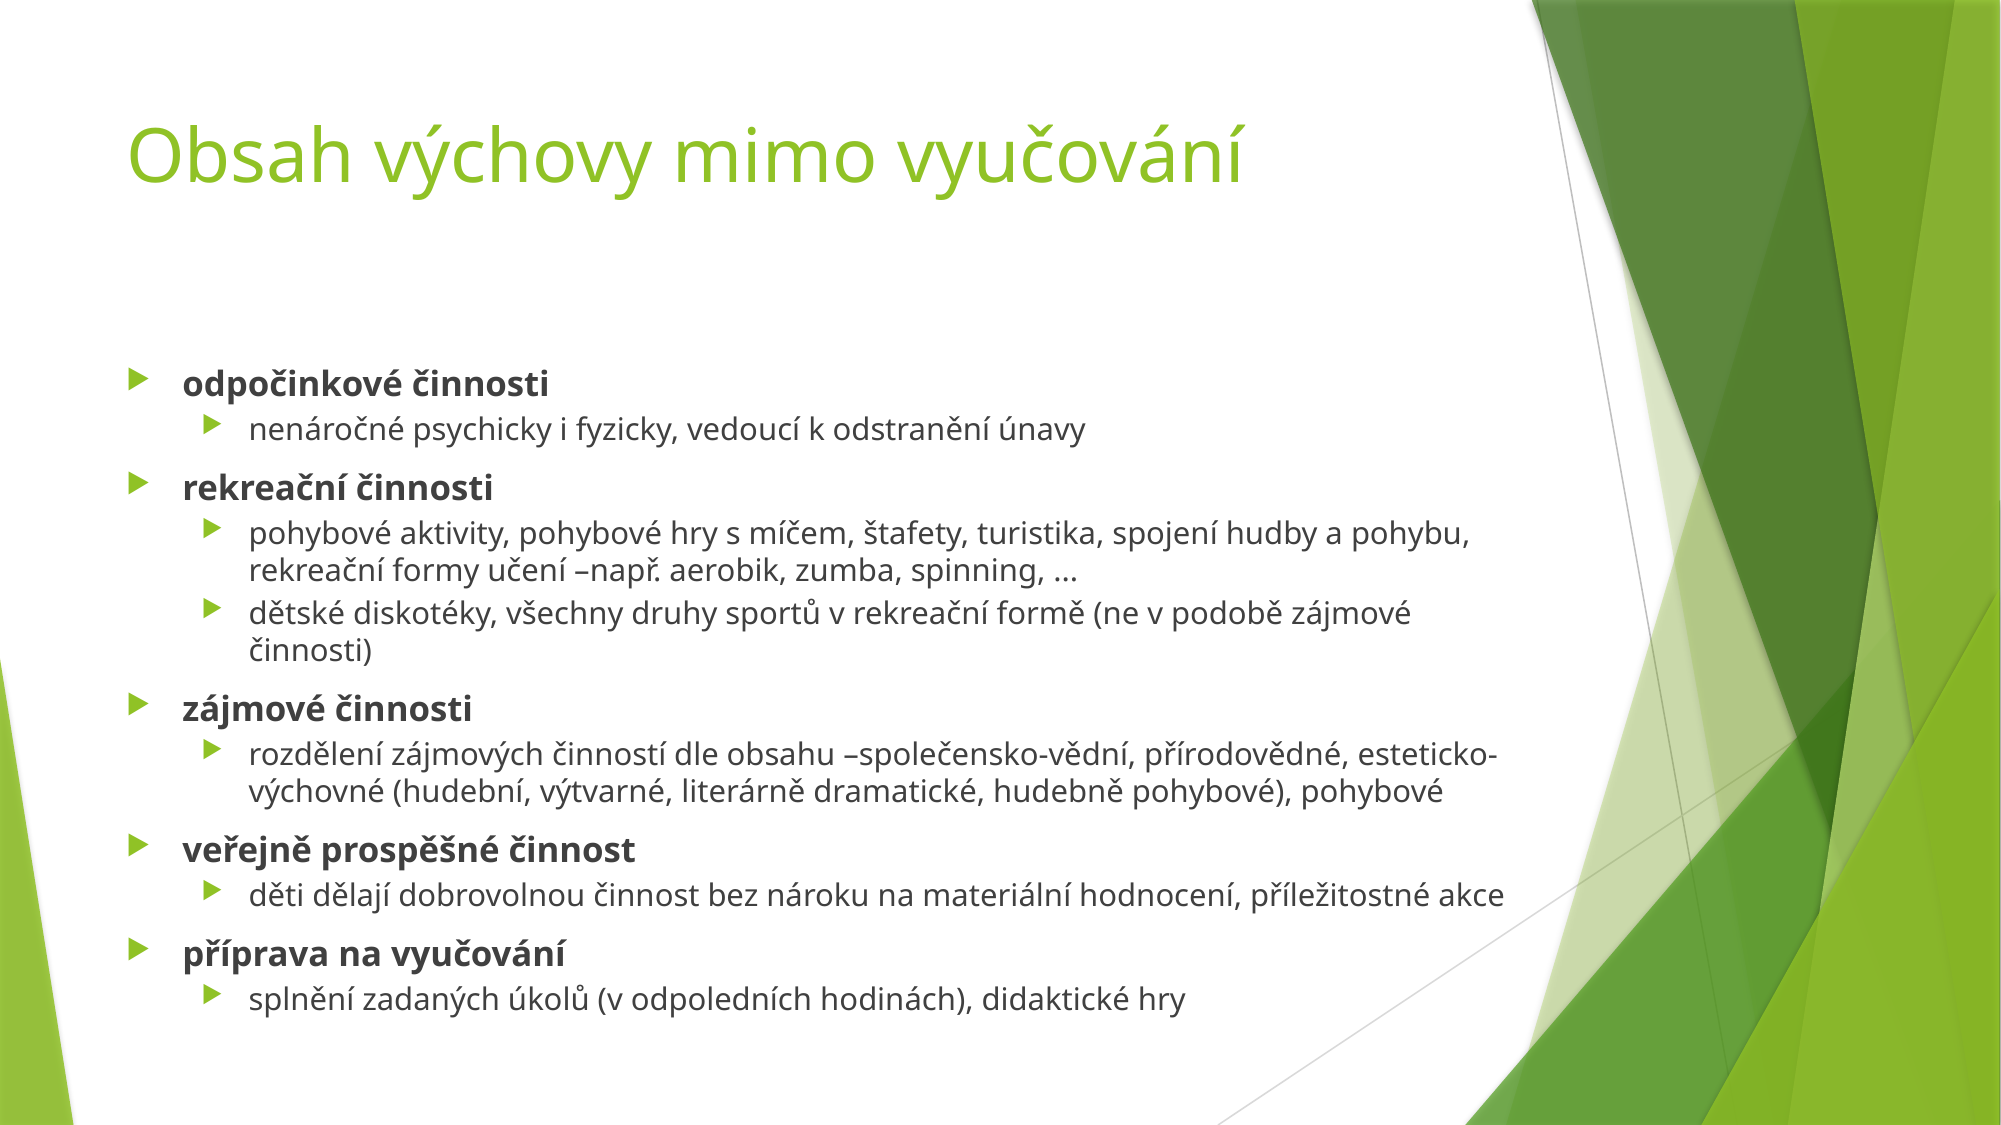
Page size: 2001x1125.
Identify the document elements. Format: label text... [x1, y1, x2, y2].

title Obsah výchovy mimo vyučování [111, 99, 1522, 317]
list odpočinkové činnosti nenáročné psychicky i fyzicky, vedoucí k odstranění únavy rekreační činnosti pohybové aktivity, pohybové hry s míčem, štafety, turistika, spojení hudby a pohybu, rekreační formy učení –např. aerobik, zumba, spinning, ... dětské diskotéky, všechny druhy sportů v rekreační formě (ne v podobě zájmové činnosti) zájmové činnosti rozdělení zájmových činností dle obsahu –společensko-vědní, přírodovědné, esteticko-výchovné (hudební, výtvarné, literárně dramatické, hudebně pohybové), pohybové veřejně prospěšné činnost děti dělají dobrovolnou činnost bez nároku na materiální hodnocení, příležitostné akce příprava na vyučování splnění zadaných úkolů (v odpoledních hodinách), didaktické hry [111, 354, 1522, 1053]
